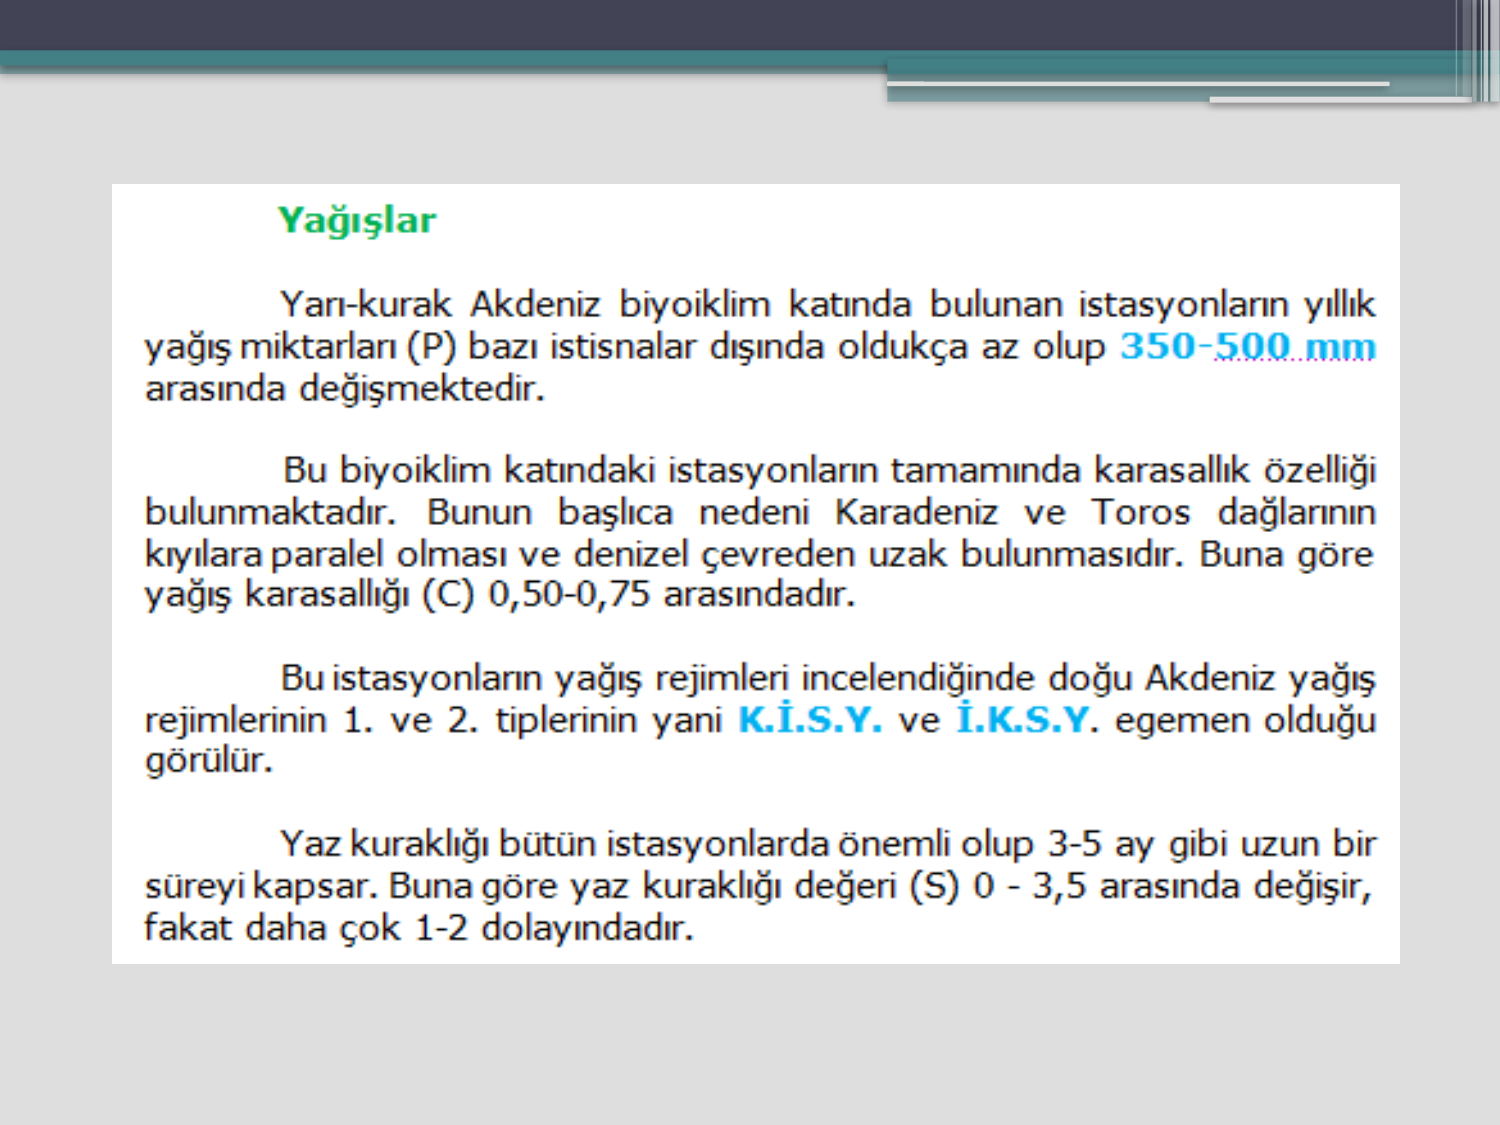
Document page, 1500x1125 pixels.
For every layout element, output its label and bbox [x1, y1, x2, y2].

list [111, 184, 1400, 965]
